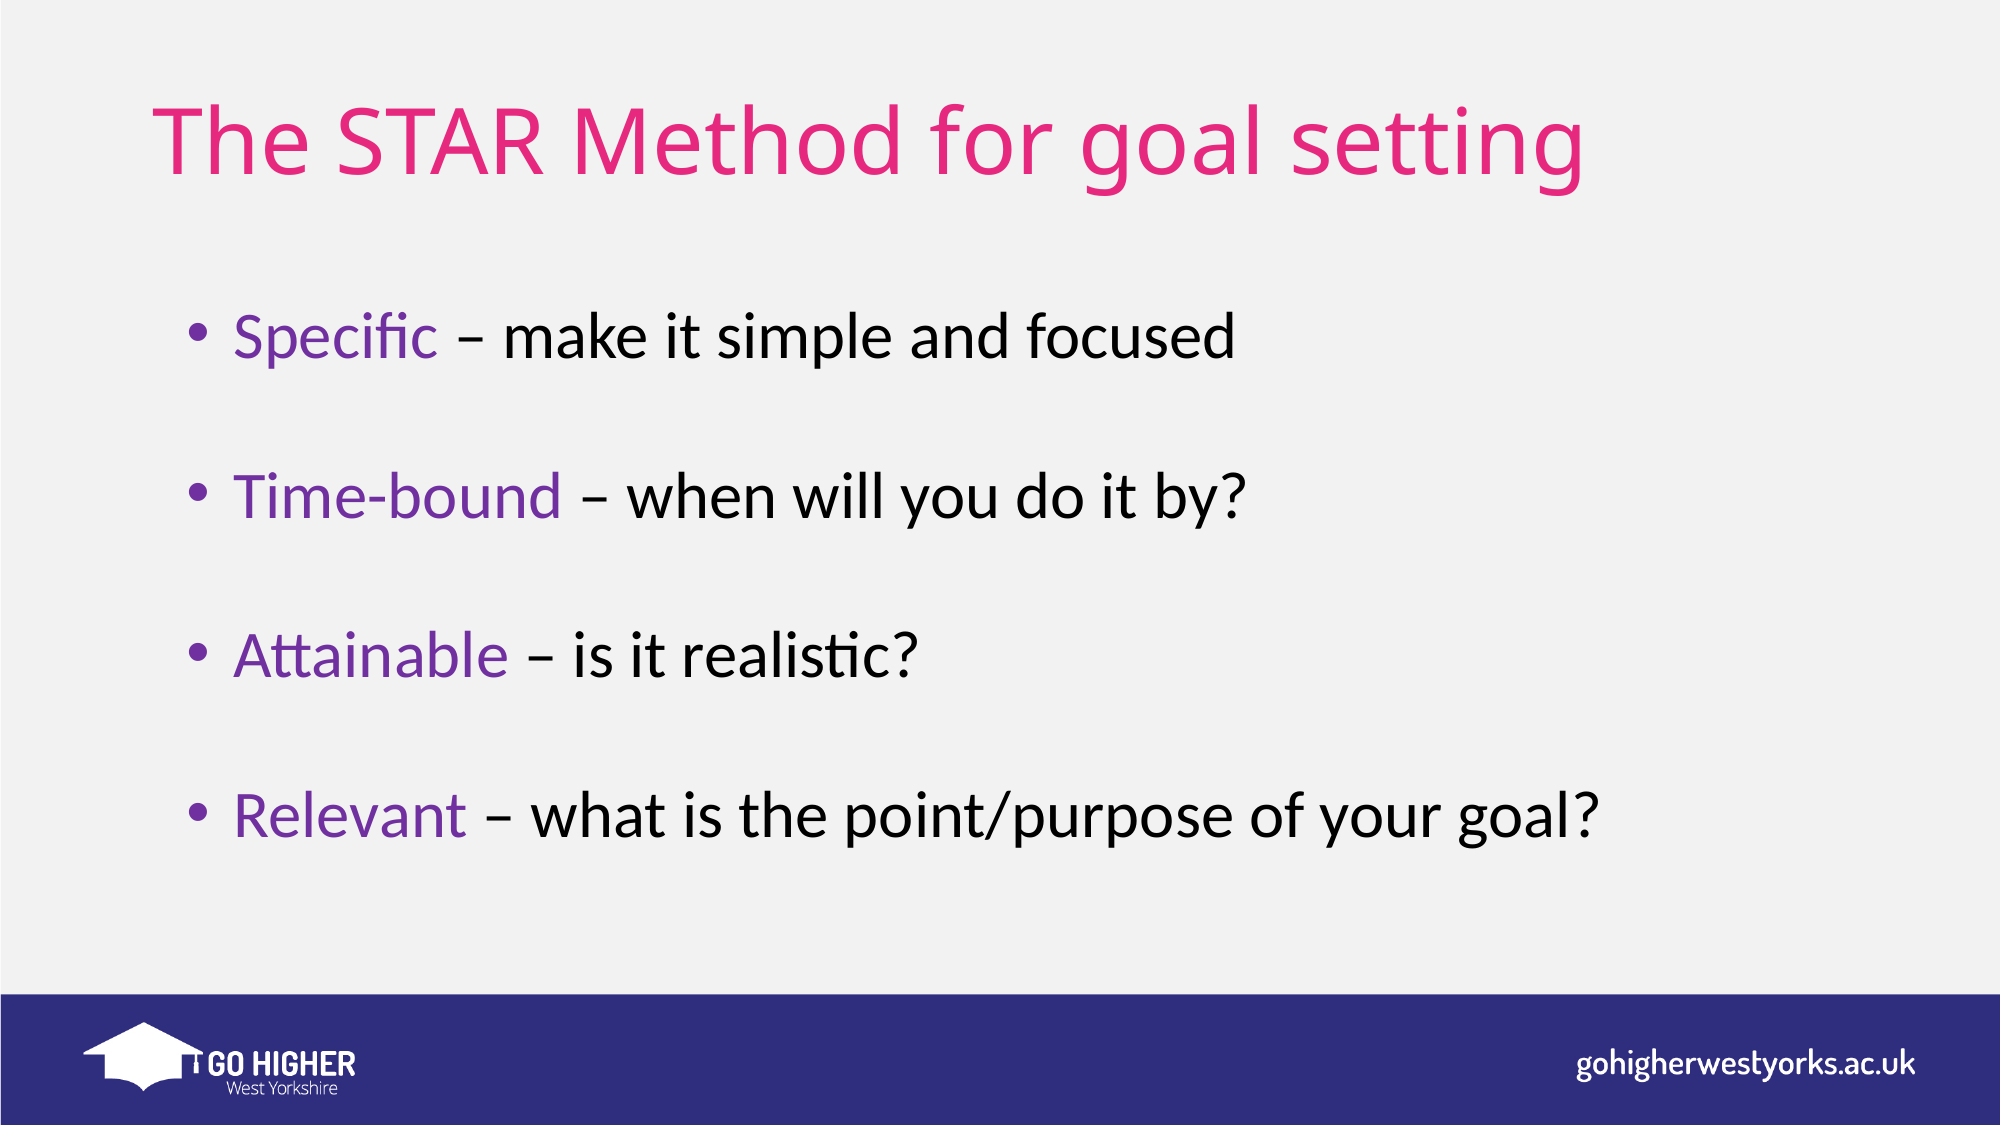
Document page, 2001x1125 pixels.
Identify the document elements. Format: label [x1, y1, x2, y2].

list [0, 0, 2000, 1125]
